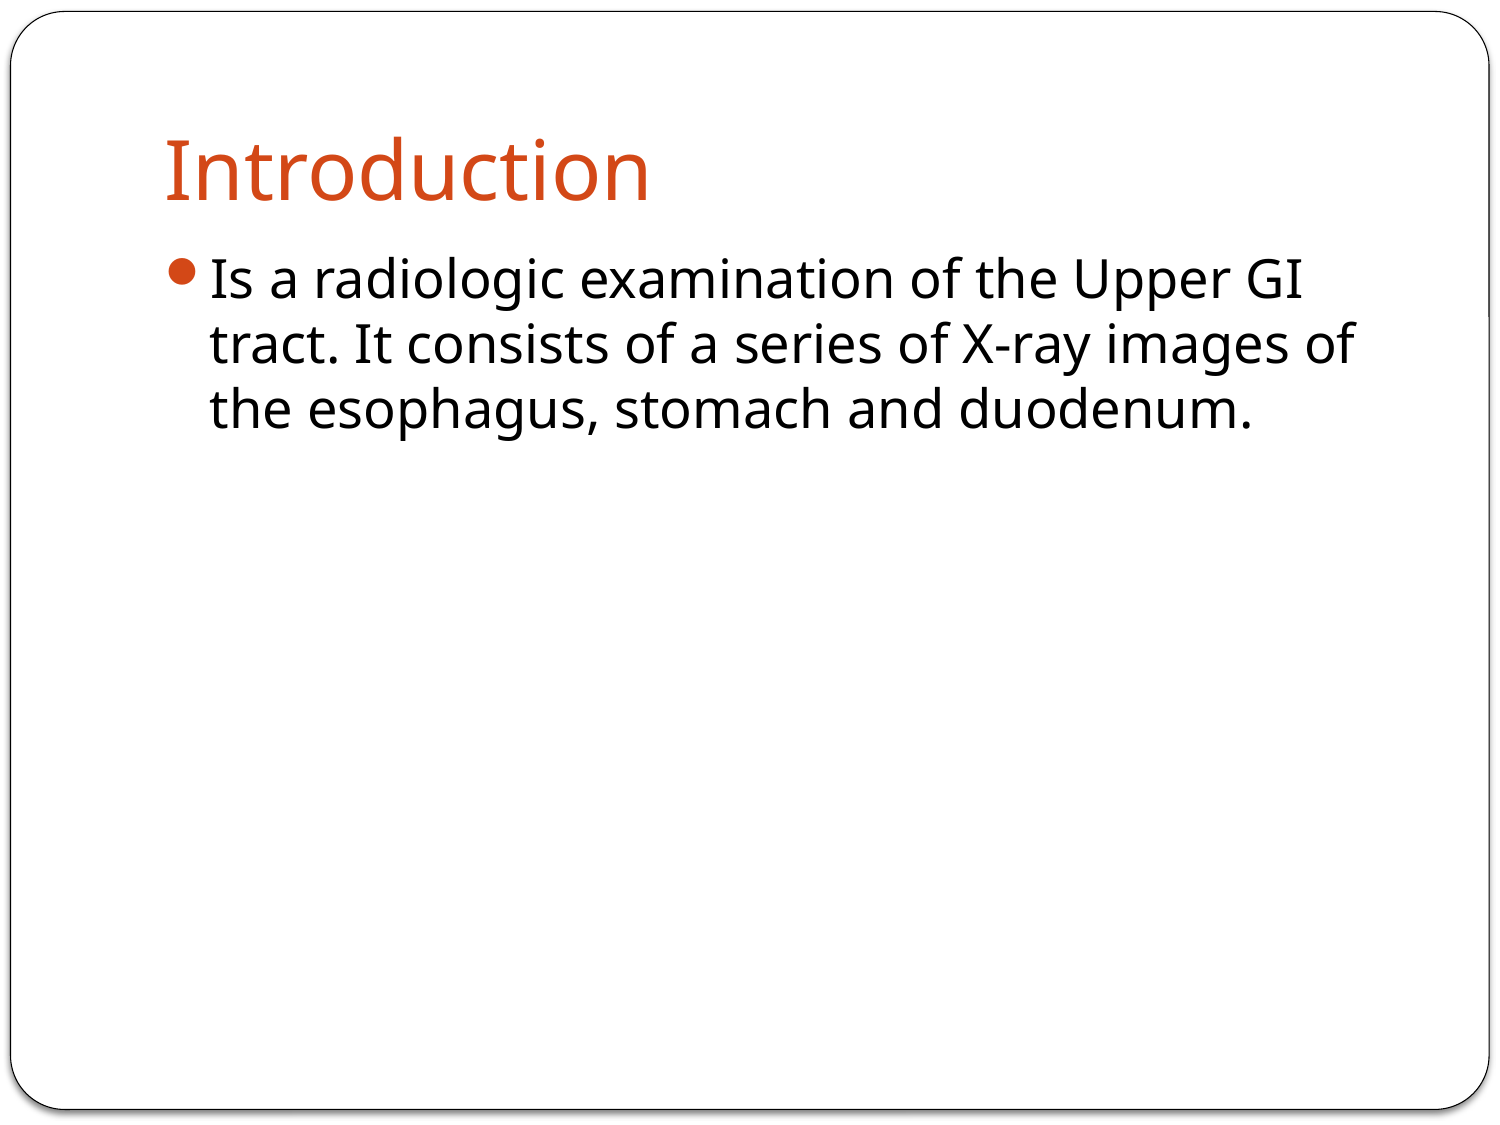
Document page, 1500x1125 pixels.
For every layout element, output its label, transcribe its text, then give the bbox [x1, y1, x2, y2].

title Introduction [150, 45, 1425, 233]
list Is a radiologic examination of the Upper GI tract. It consists of a series of X-ray images of the esophagus, stomach and duodenum. [150, 237, 1425, 988]
